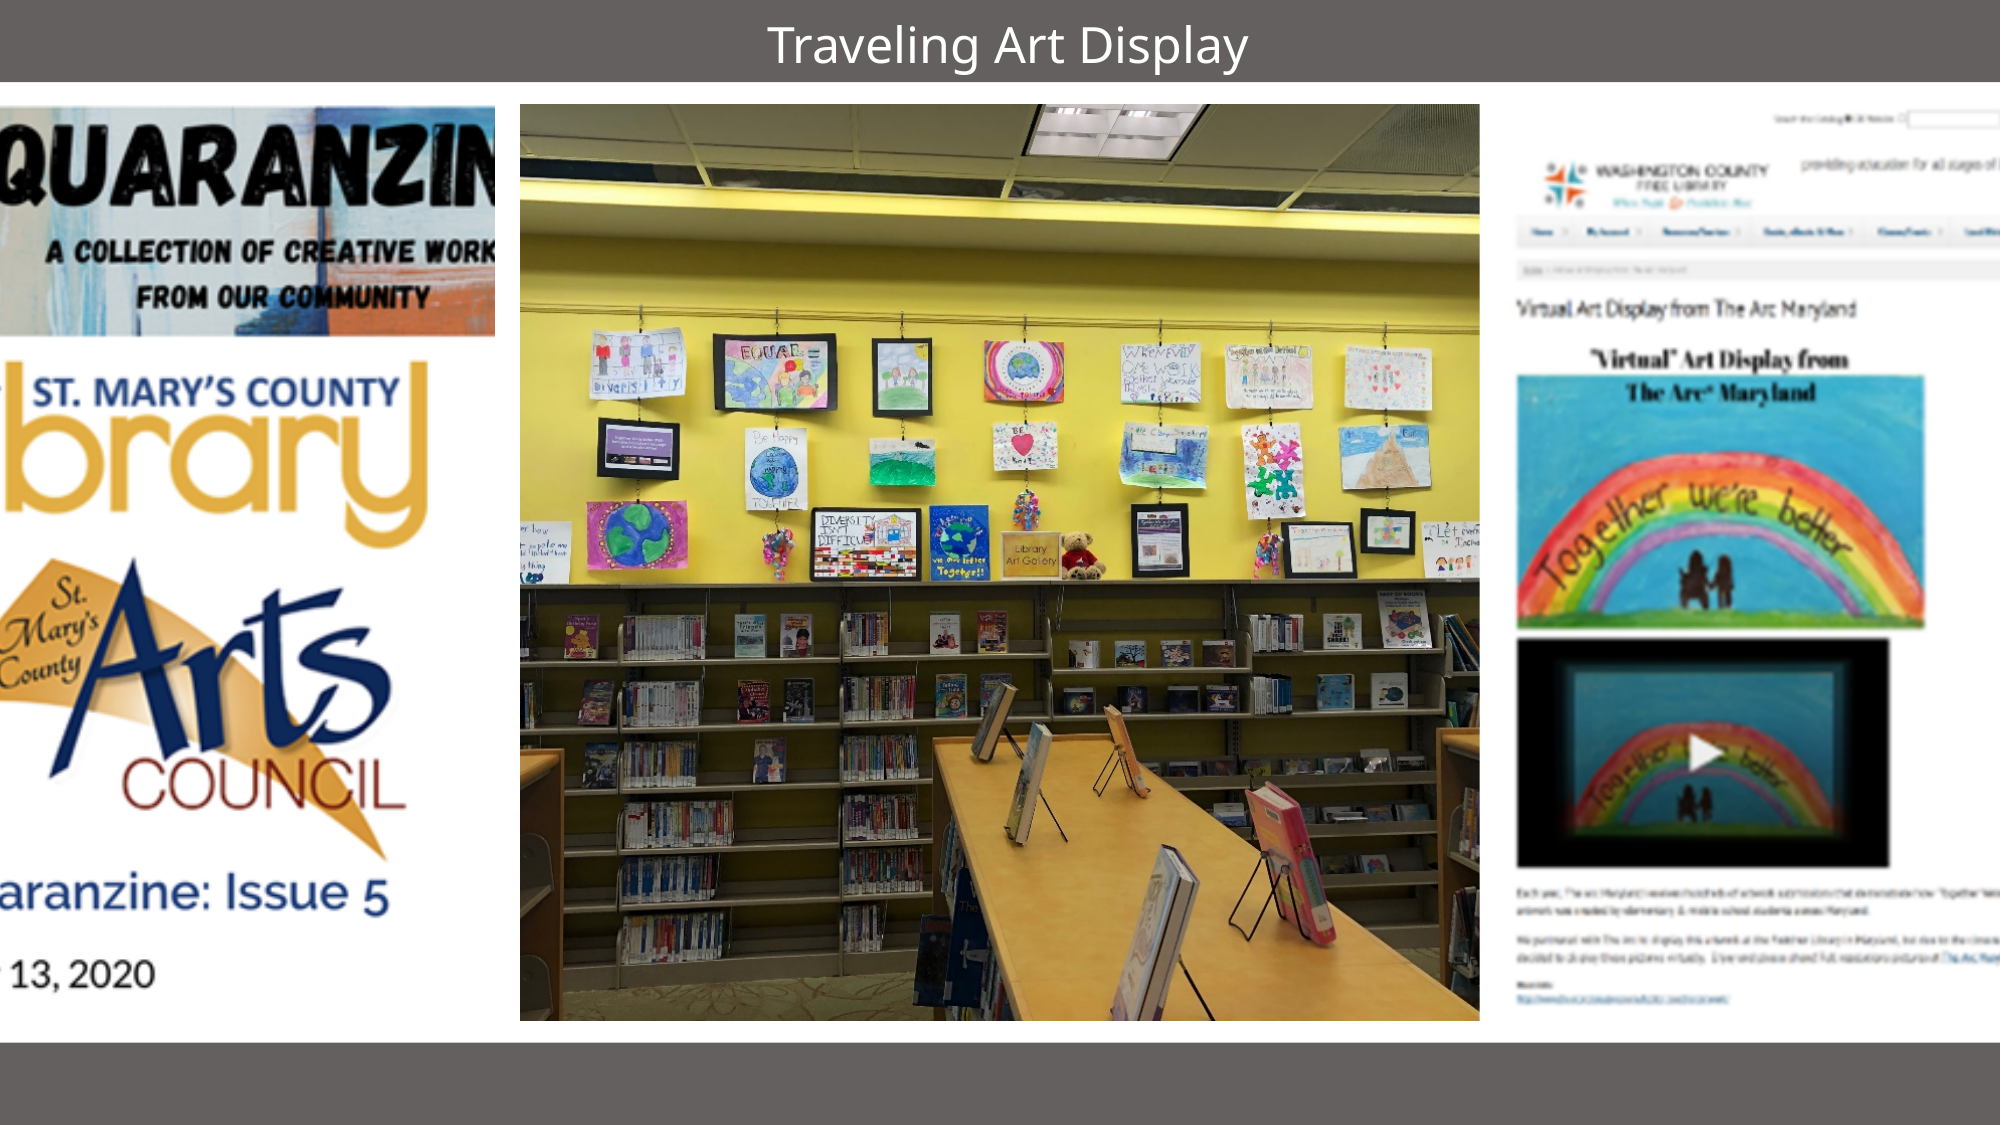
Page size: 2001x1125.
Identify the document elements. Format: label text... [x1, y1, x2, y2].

text_box Traveling Art Display [752, 6, 1439, 82]
picture [1504, 104, 2000, 1021]
text_box [0, 0, 2000, 83]
text_box [0, 1042, 2000, 1125]
picture [520, 104, 1480, 1021]
picture [0, 104, 495, 1021]
